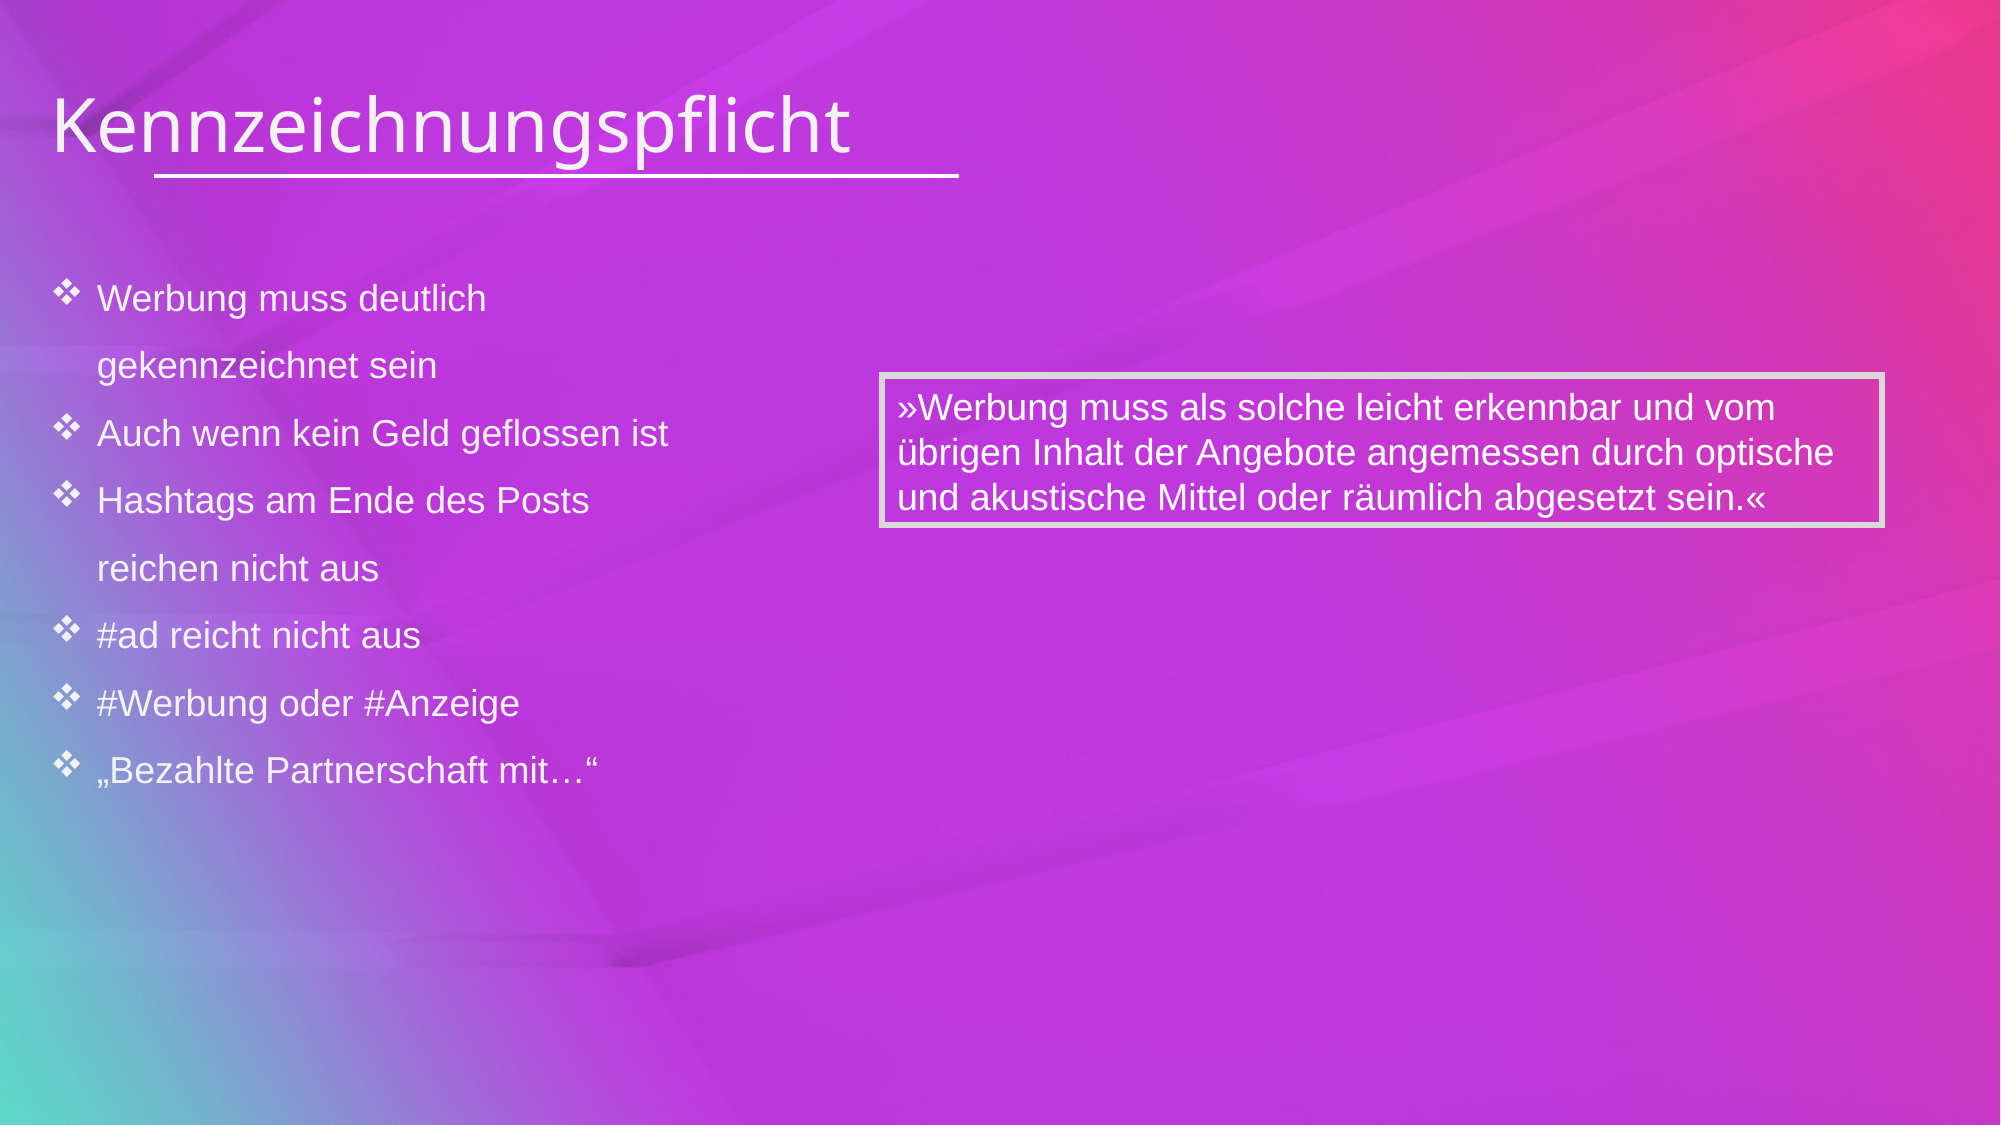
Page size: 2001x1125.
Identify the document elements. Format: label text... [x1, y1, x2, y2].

text_box Kennzeichnungspflicht [35, 70, 1396, 175]
text_box »Werbung muss als solche leicht erkennbar und vom übrigen Inhalt der Angebote angemessen durch optische und akustische Mittel oder räumlich abgesetzt sein.« [881, 374, 1883, 526]
picture [0, 0, 2001, 1125]
text_box Werbung muss deutlich gekennzeichnet sein Auch wenn kein Geld geflossen ist Hashtags am Ende des Posts reichen nicht aus #ad reicht nicht aus #Werbung oder #Anzeige „Bezahlte Partnerschaft mit…“ [35, 243, 718, 799]
